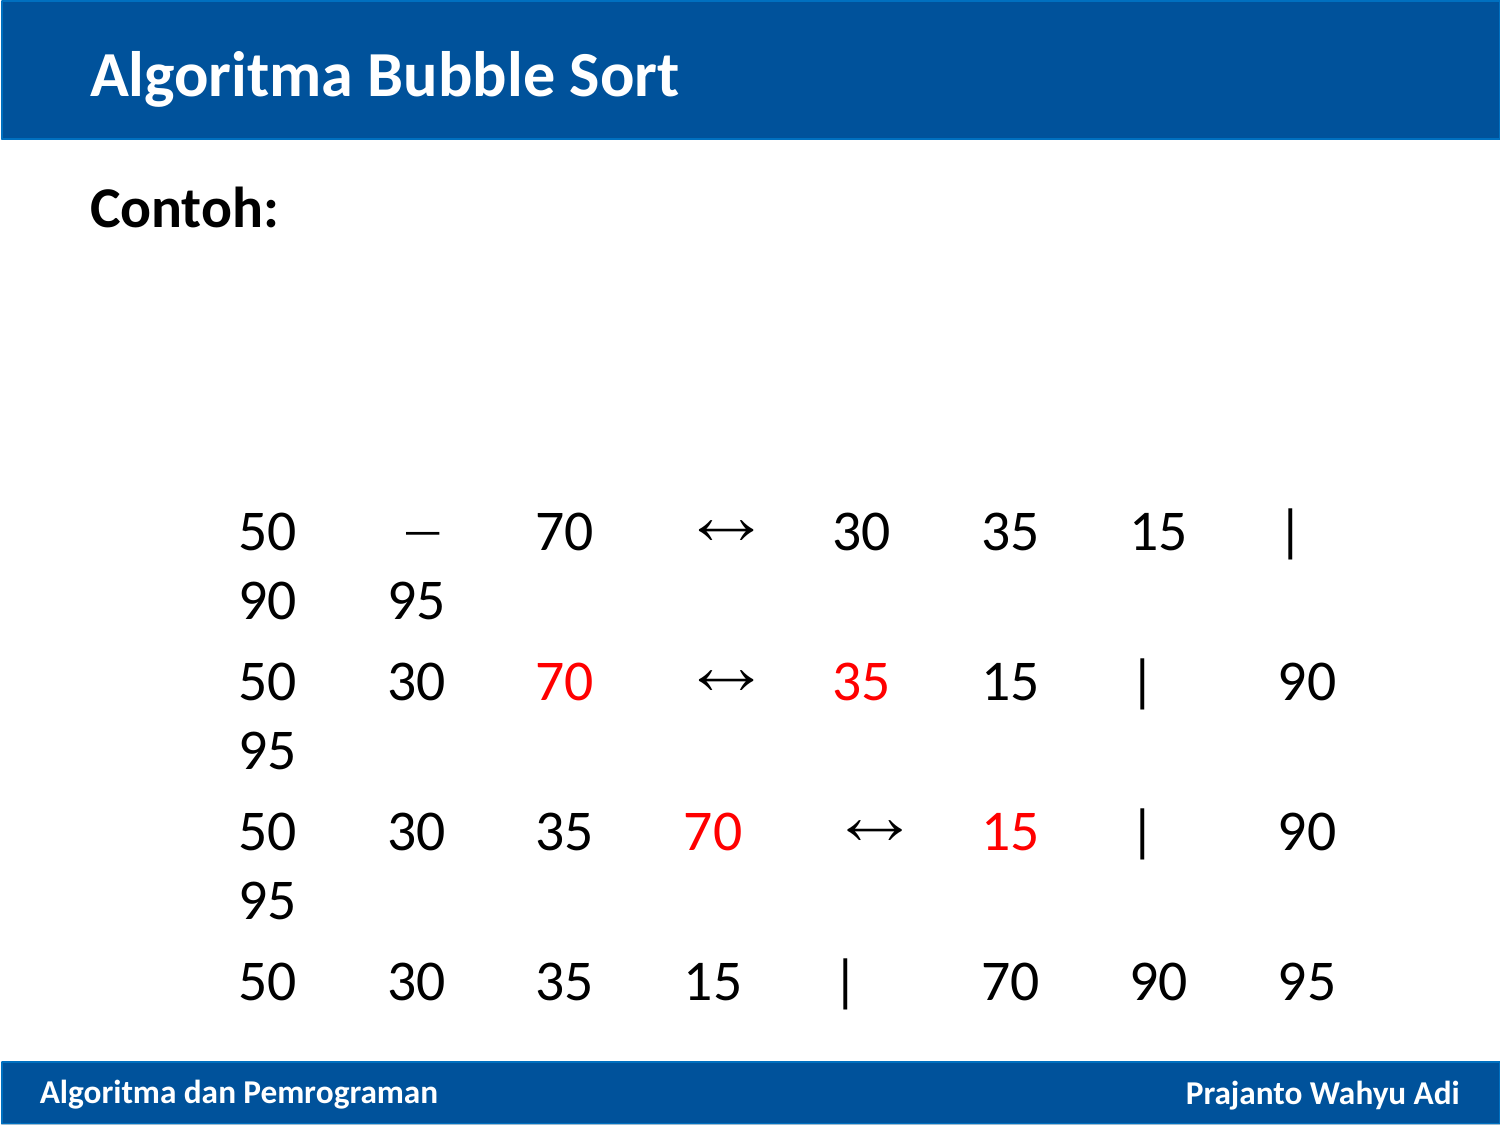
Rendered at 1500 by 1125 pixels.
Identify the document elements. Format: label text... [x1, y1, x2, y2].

title Algoritma Bubble Sort [75, 24, 1425, 118]
list Contoh: 50  70  30 35 15 | 90 95 50 30 70  35 15 | 90 95 50 30 35 70  15 | 90 95 50 30 35 15 | 70 90 95 [75, 162, 1425, 1038]
picture [0, 0, 1500, 1125]
